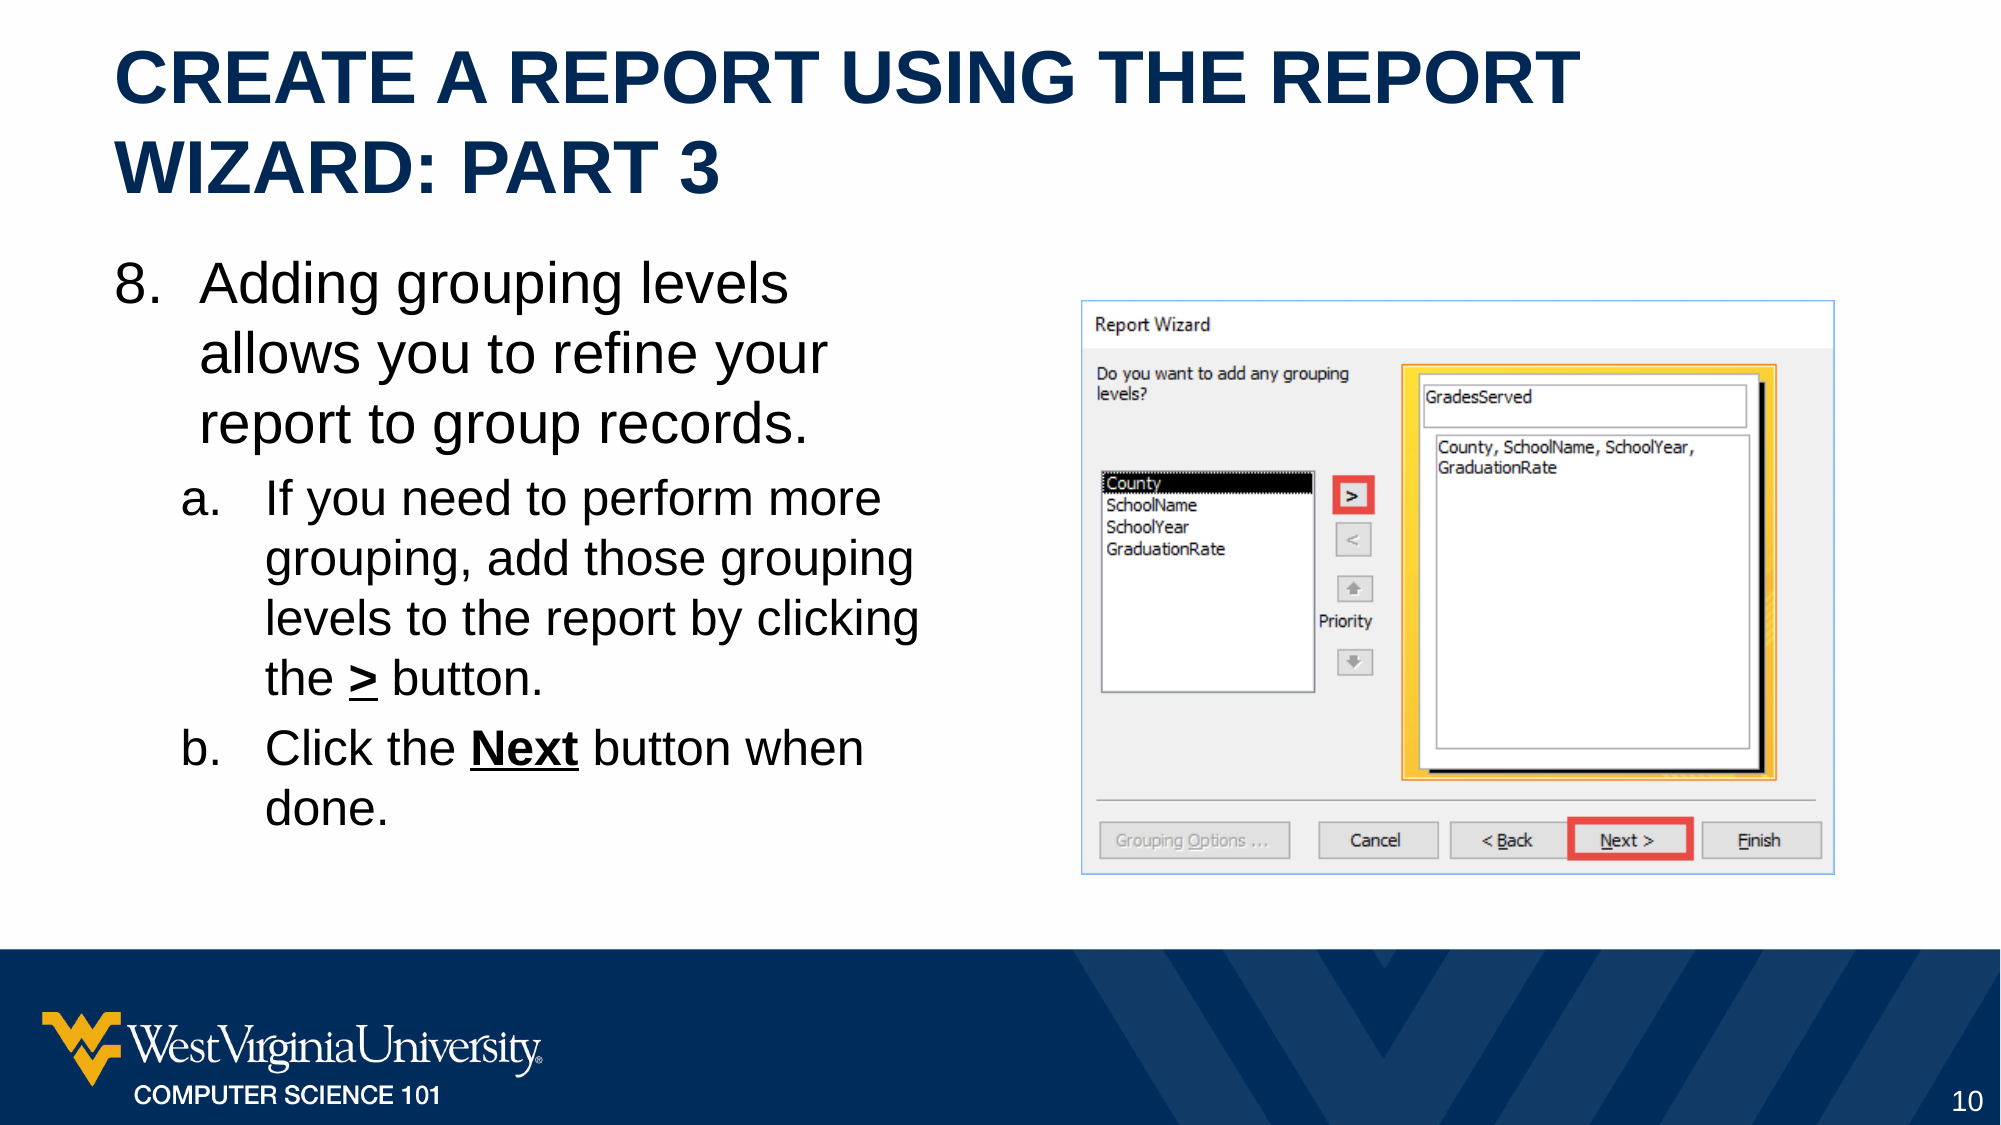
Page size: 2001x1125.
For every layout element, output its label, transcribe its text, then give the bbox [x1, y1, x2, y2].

title Create a Report using the Report wizard: Part 3 [99, 24, 1900, 213]
list Adding grouping levels allows you to refine your report to group records. If you need to perform more grouping, add those grouping levels to the report by clicking the > button. Click the Next button when done. [99, 237, 984, 938]
picture [0, 0, 2001, 1125]
slide_number 10 [1532, 1074, 1999, 1125]
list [1081, 300, 1836, 875]
